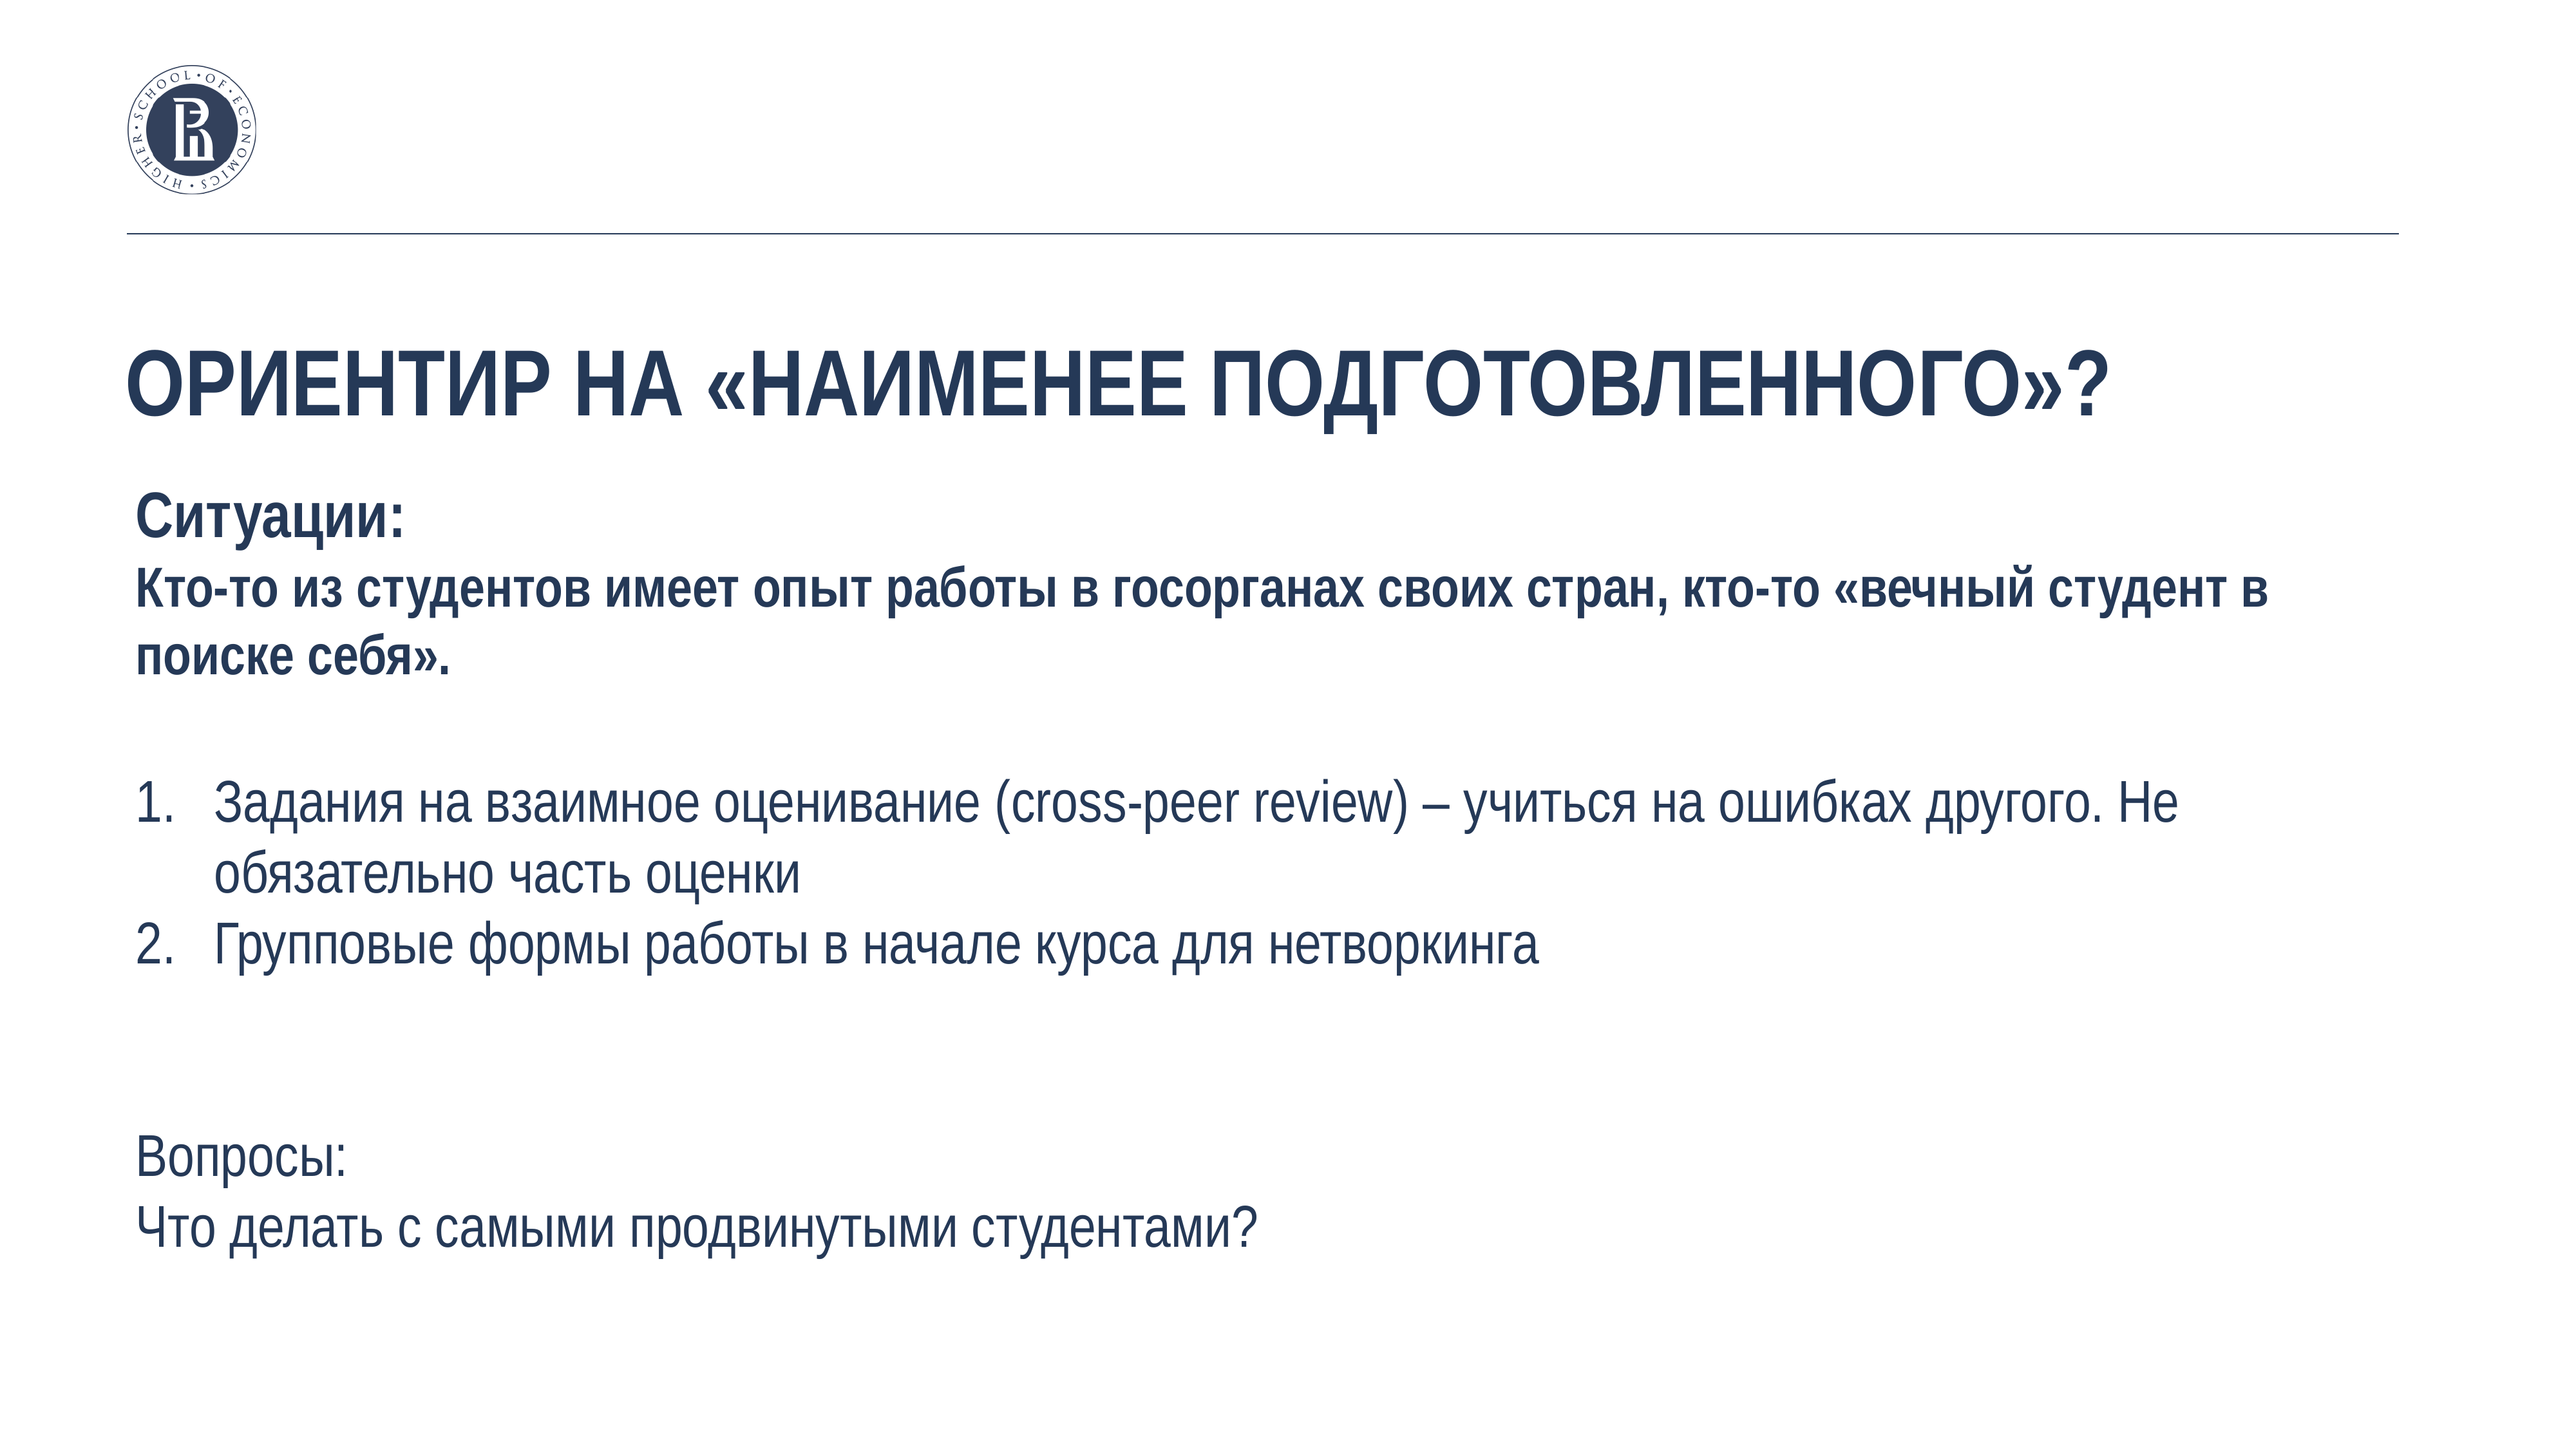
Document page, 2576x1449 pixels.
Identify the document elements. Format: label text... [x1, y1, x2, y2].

text_box Ситуации: Кто-то из студентов имеет опыт работы в госорганах своих стран, кто-то «вечный студент в поиске себя». Задания на взаимное оценивание (cross-peer review) – учиться на ошибках другого. Не обязательно часть оценки Групповые формы работы в начале курса для нетворкинга Вопросы: Что делать с самыми продвинутыми студентами? [128, 466, 2426, 1337]
text_box Ориентир на «наименее подготовленного»? [117, 314, 2390, 559]
picture [128, 65, 256, 194]
